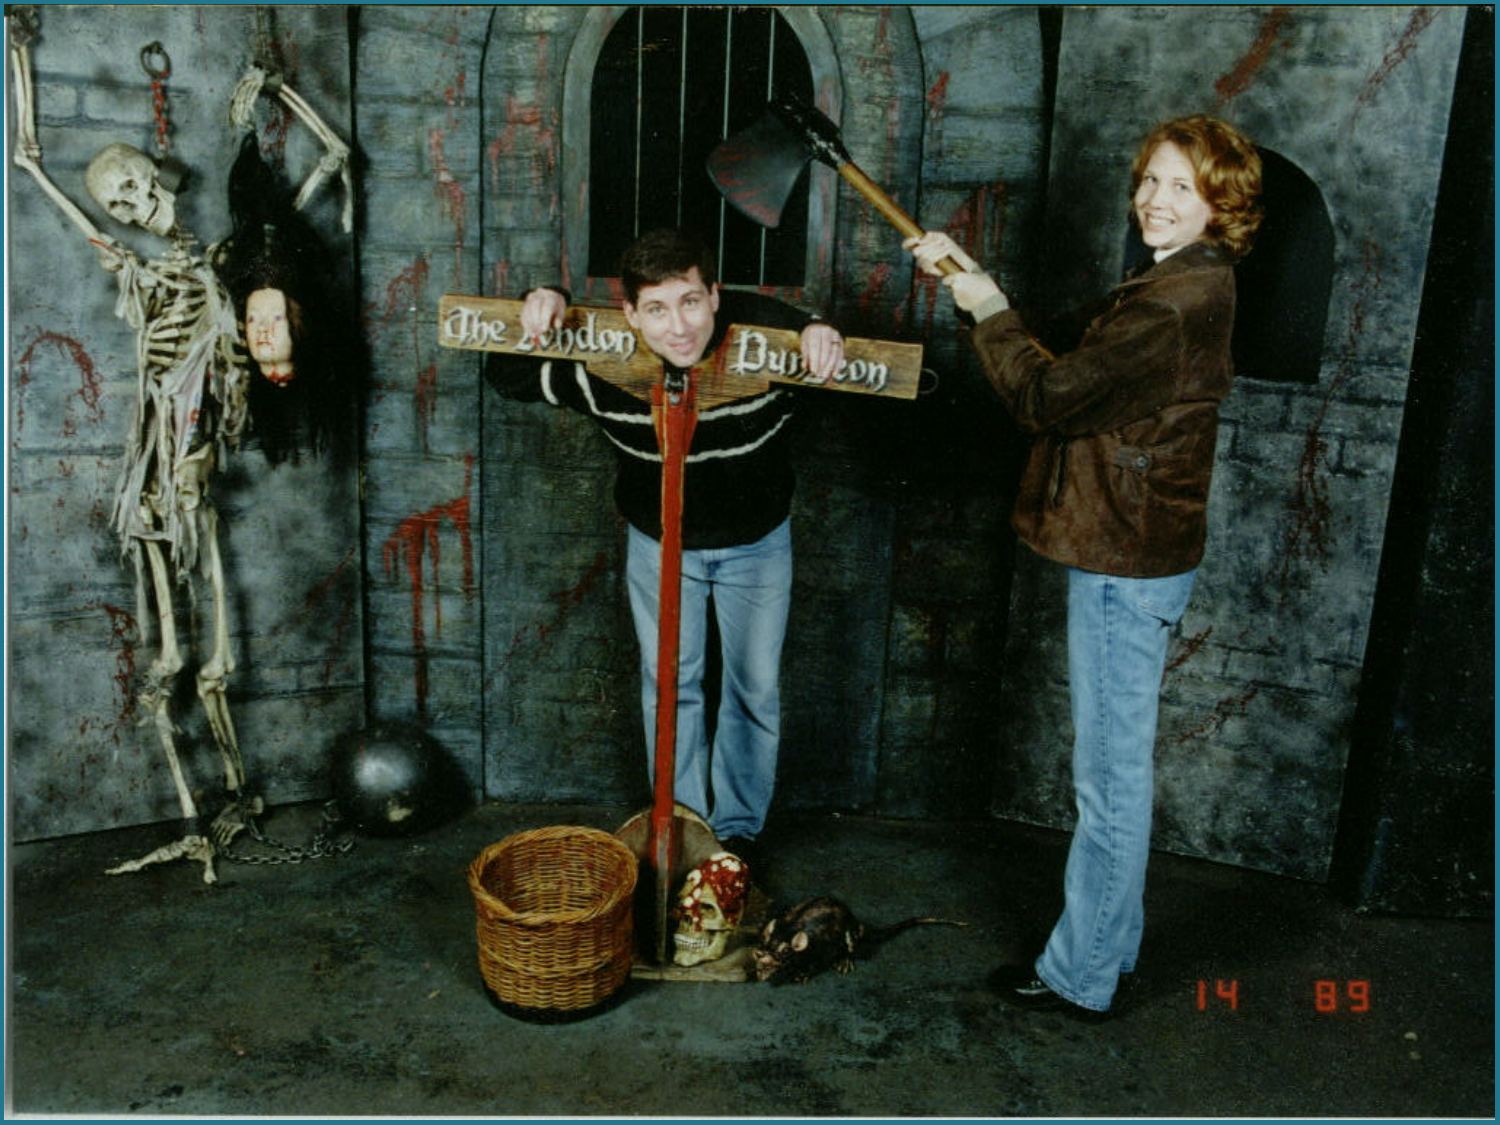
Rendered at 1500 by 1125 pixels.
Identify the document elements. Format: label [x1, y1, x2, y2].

text_box [0, 0, 1500, 1125]
